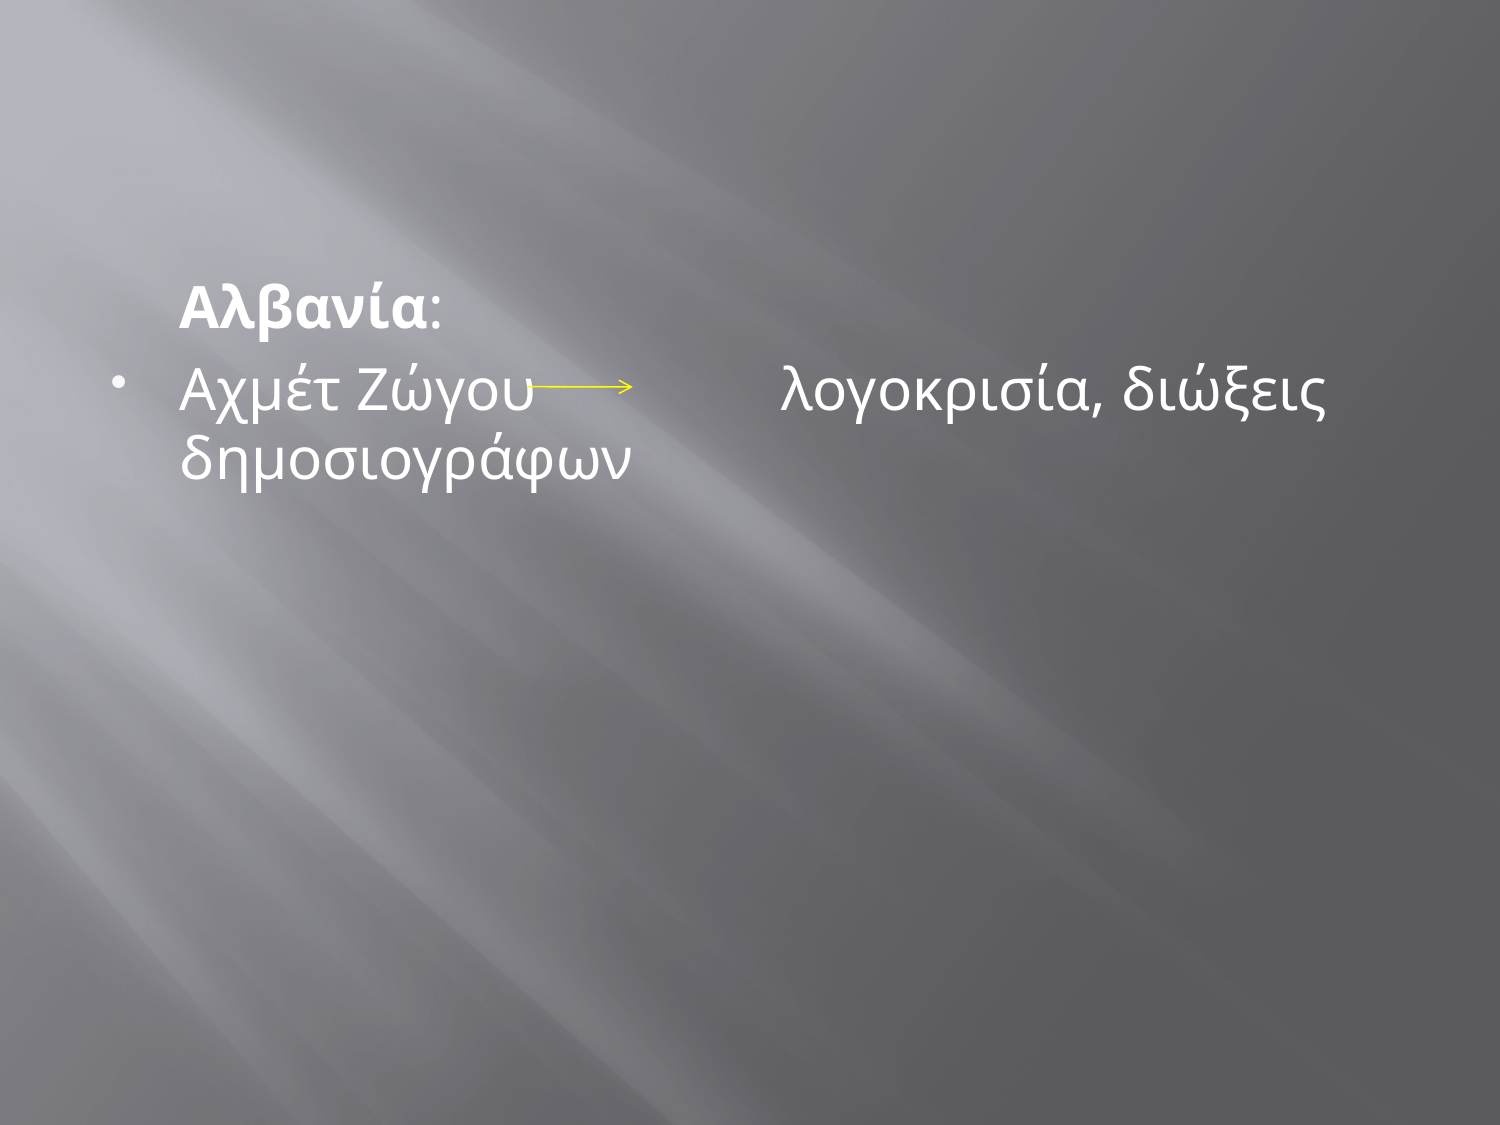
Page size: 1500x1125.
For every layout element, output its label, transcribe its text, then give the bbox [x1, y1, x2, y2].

list Αλβανία: Αχμέτ Ζώγου λογοκρισία, διώξεις δημοσιογράφων [75, 262, 1425, 1035]
